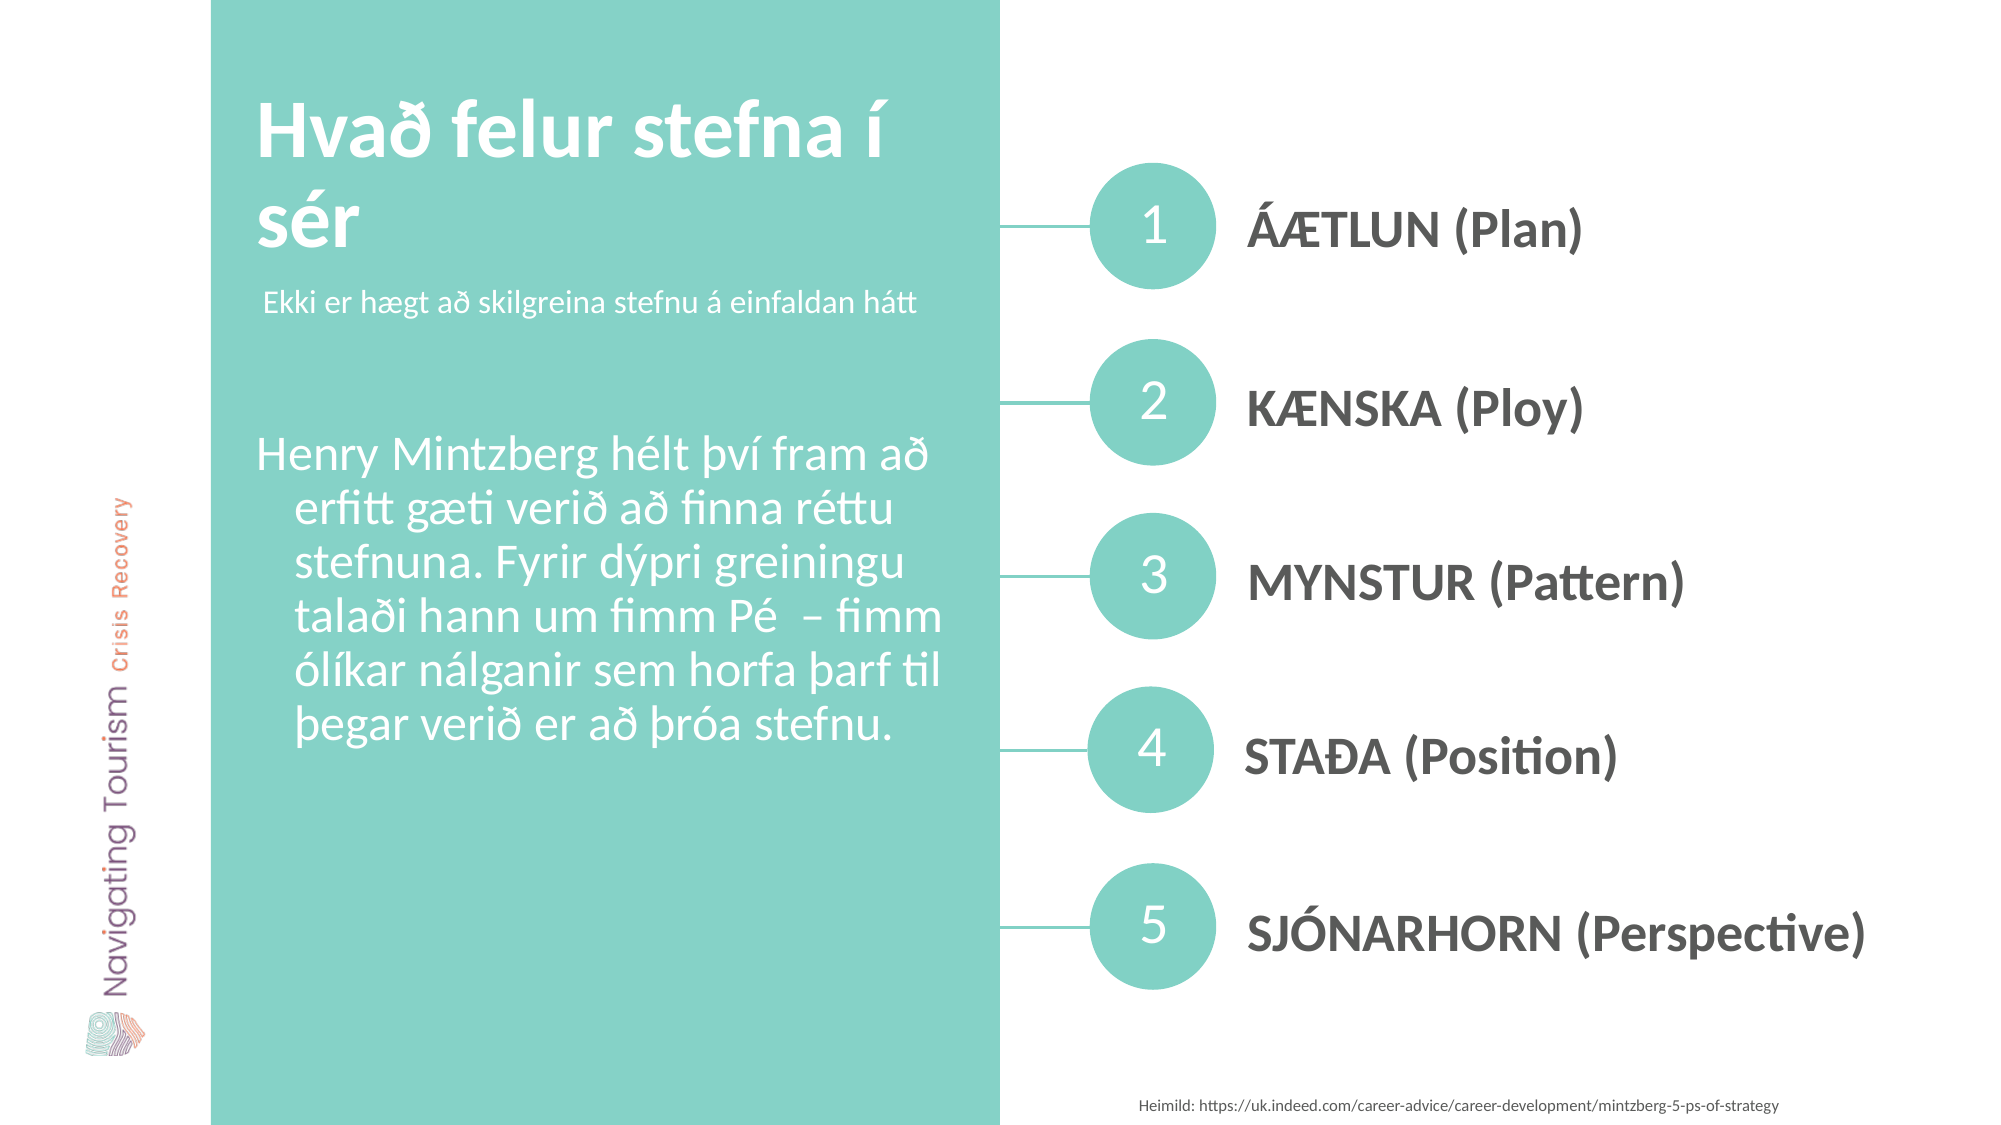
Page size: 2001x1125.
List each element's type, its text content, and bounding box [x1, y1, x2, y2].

list 4 [1110, 695, 1194, 800]
text_box Henry Mintzberg hélt því fram að erfitt gæti verið að finna réttu stefnuna. Fyrir dýpri greiningu talaði hann um fimm Pé – fimm ólíkar nálganir sem horfa þarf til þegar verið er að þróa stefnu. [241, 419, 1000, 692]
list SJÓNARHORN (Perspective) [1232, 863, 1965, 999]
list 5 [1112, 872, 1197, 977]
list MYNSTUR (Pattern) [1232, 512, 1965, 648]
picture [87, 497, 142, 1004]
list KÆNSKA (Ploy) [1232, 339, 1965, 474]
text_box Heimild: https://uk.indeed.com/career-advice/career-development/mintzberg-5-ps-of-strategy [1124, 1087, 2000, 1123]
list 1 [1112, 172, 1197, 277]
list Ekki er hægt að skilgreina stefnu á einfaldan hátt [247, 277, 1006, 358]
list Hvað felur stefna í sér [241, 77, 1016, 225]
picture [80, 1006, 148, 1055]
list 3 [1112, 522, 1197, 627]
text_box [281, 379, 1040, 1082]
list 2 [1112, 348, 1197, 453]
list ÁÆTLUN (Plan) [1232, 162, 1965, 298]
list STAÐA (Position) [1229, 686, 1963, 822]
